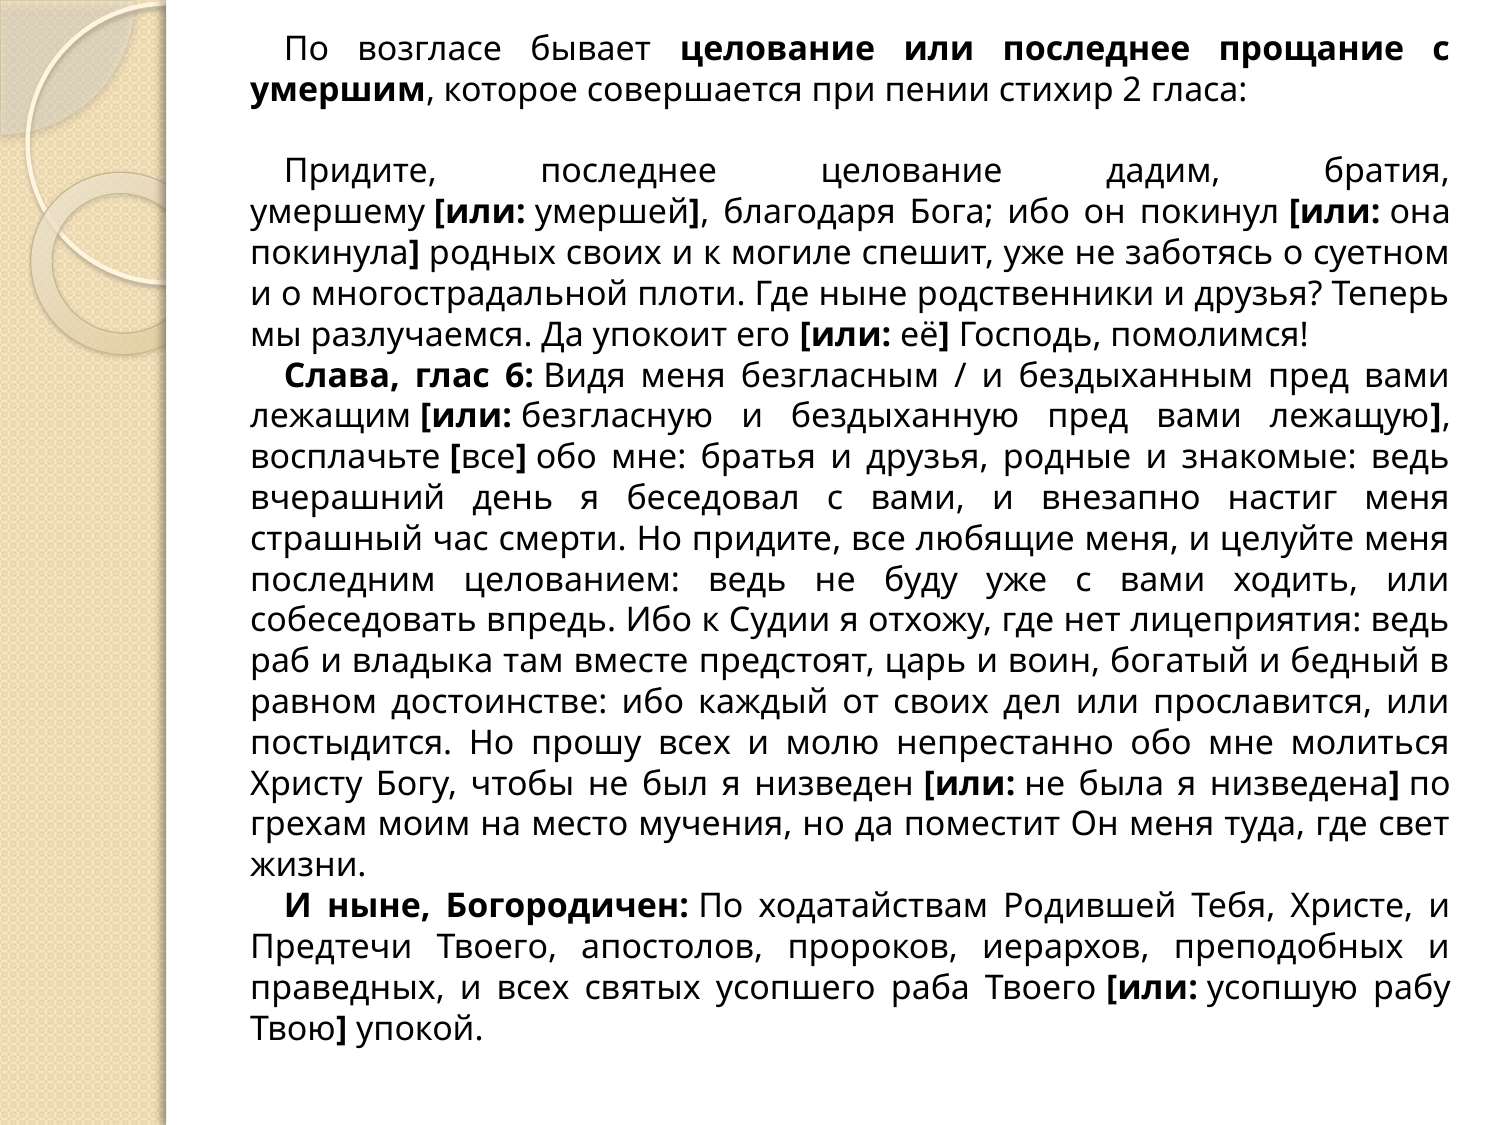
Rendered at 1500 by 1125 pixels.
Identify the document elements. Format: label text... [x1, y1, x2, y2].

list По возгласе бывает целование или последнее прощание с умершим, которое совершается при пении стихир 2 гласа: Придите, последнее целование дадим, братия, умершему [или: умершей], благодаря Бога; ибо он покинул [или: она покинула] родных своих и к могиле спешит, уже не заботясь о суетном и о многострадальной плоти. Где ныне родственники и друзья? Теперь мы разлучаемся. Да упокоит его [или: её] Господь, помолимся! Слава, глас 6: Видя меня безгласным / и бездыханным пред вами лежащим [или: безгласную и бездыханную пред вами лежащую], восплачьте [все] обо мне: братья и друзья, родные и знакомые: ведь вчерашний день я беседовал с вами, и внезапно настиг меня страшный час смерти. Но придите, все любящие меня, и целуйте меня последним целованием: ведь не буду уже с вами ходить, или собеседовать впредь. Ибо к Судии я отхожу, где нет лицеприятия: ведь раб и владыка там вместе предстоят, царь и воин, богатый и бедный в равном достоинстве: ибо каждый от своих дел или прославится, или постыдится. Но прошу всех и молю непрестанно обо мне молиться Христу Богу, чтобы не был я низведен [или: не была я низведена] по грехам моим на место мучения, но да поместит Он меня туда, где свет жизни. И ныне, Богородичен: По ходатайствам Родившей Тебя, Христе, и Предтечи Твоего, апостолов, пророков, иерархов, преподобных и праведных, и всех святых усопшего раба Твоего [или: усопшую рабу Твою] упокой. [235, 19, 1466, 1106]
